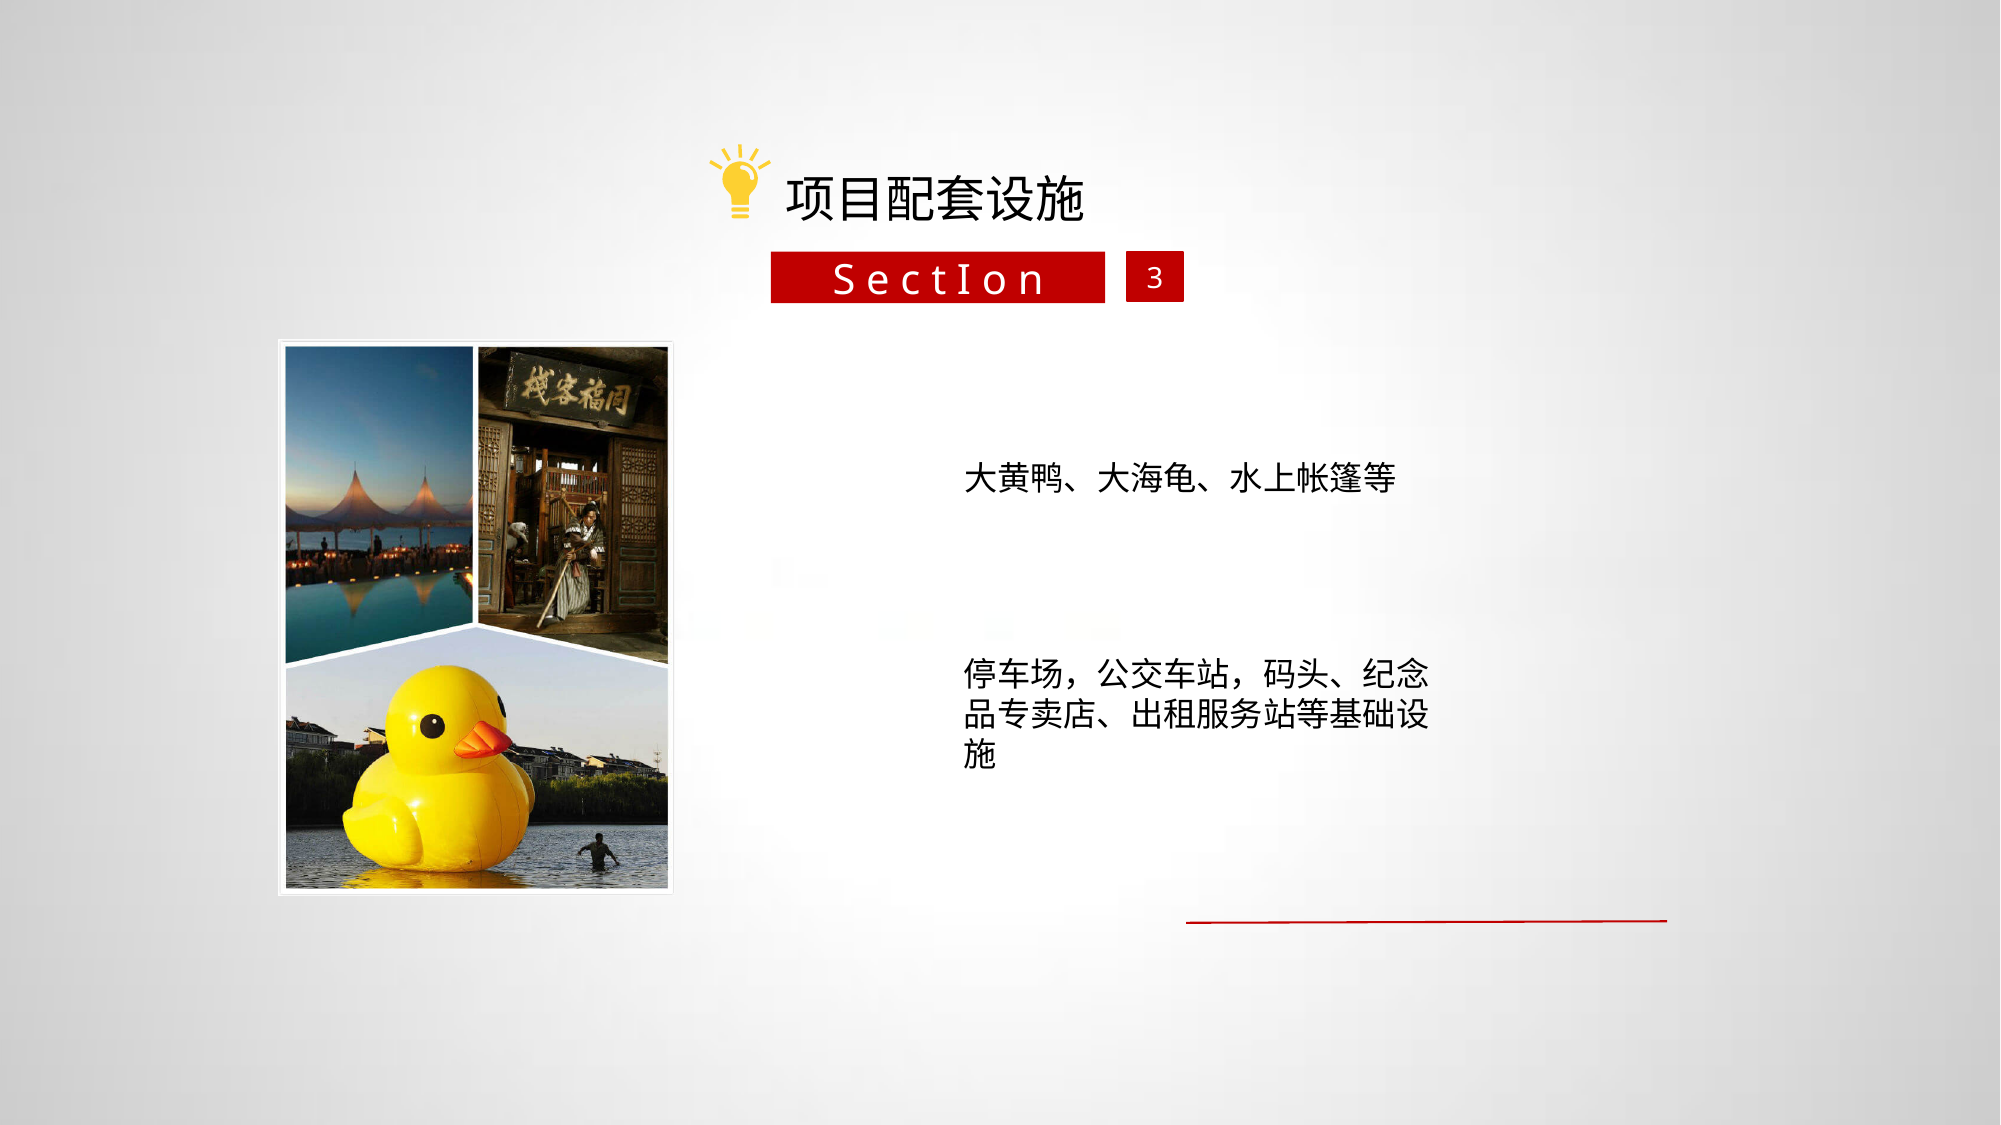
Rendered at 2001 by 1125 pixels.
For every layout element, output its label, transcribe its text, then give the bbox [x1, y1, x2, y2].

text_box 3 [1126, 251, 1184, 302]
picture [0, 0, 2001, 1125]
text_box S e c t I o n [770, 251, 1106, 304]
text_box 大黄鸭、大海龟、水上帐篷等 [949, 449, 1418, 505]
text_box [709, 144, 771, 219]
text_box 项目配套设施 [770, 160, 1212, 235]
text_box 停车场，公交车站，码头、纪念品专卖店、出租服务站等基础设施 [949, 646, 1459, 781]
